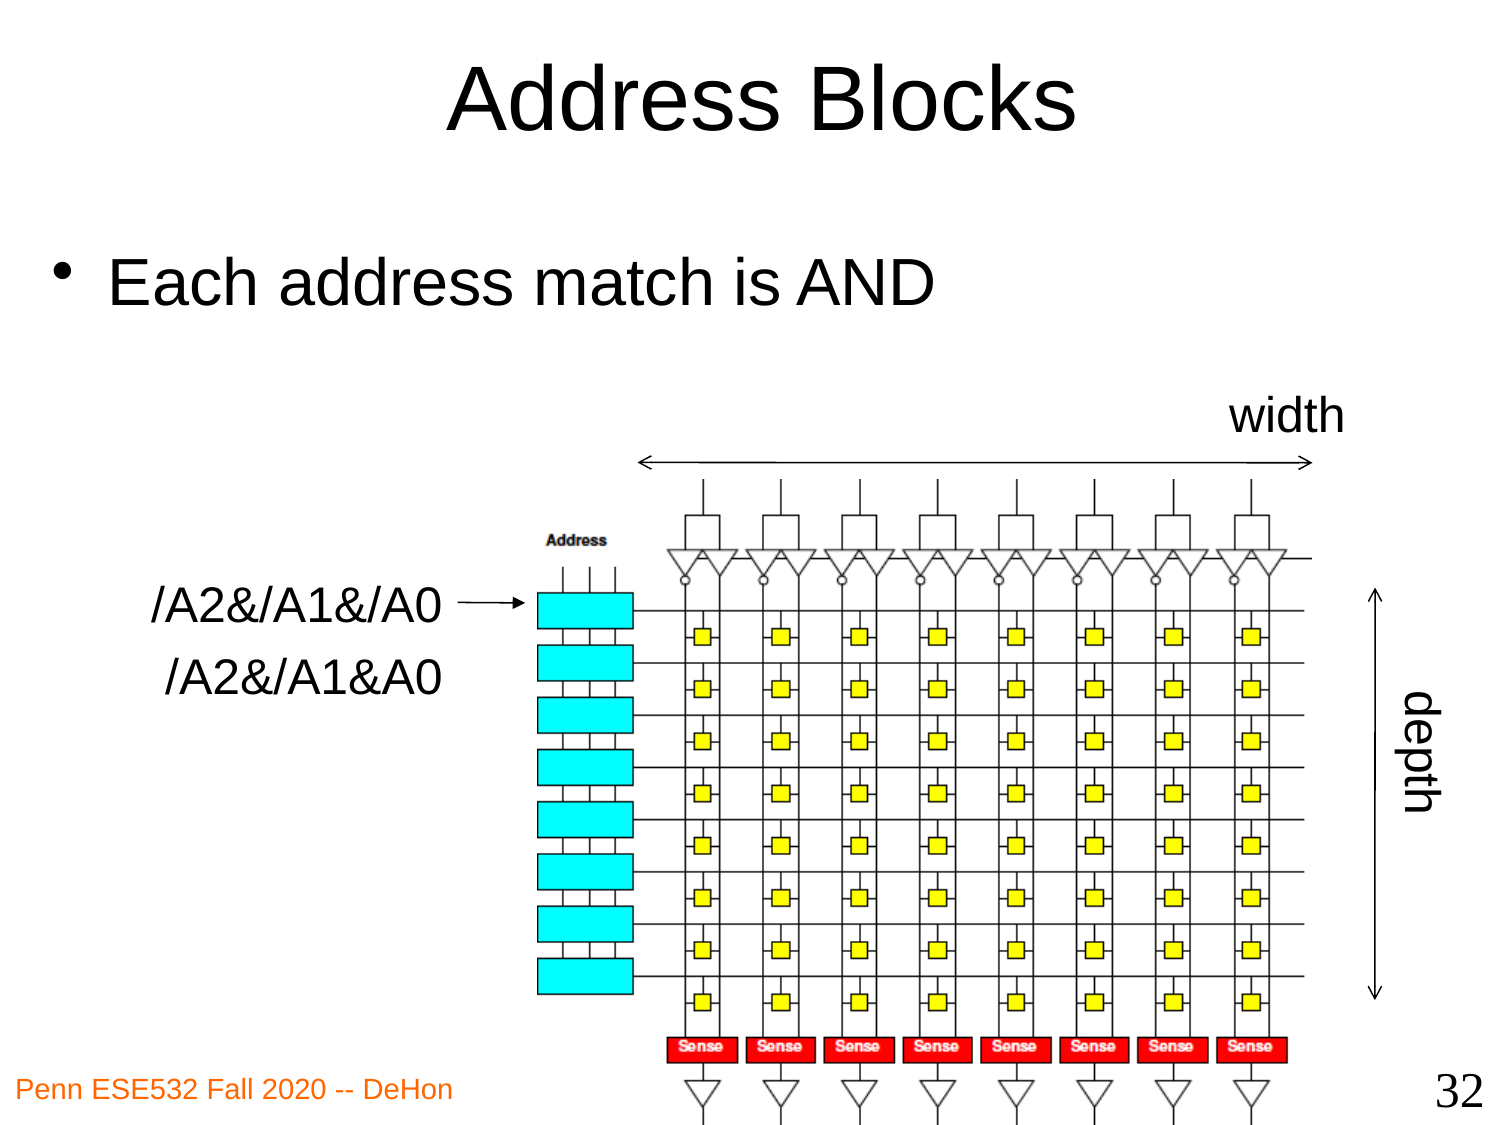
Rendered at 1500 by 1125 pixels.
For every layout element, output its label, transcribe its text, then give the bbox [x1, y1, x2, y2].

list Each address match is AND [36, 230, 1312, 407]
text_box depth [1388, 675, 1464, 792]
text_box width [1214, 374, 1361, 450]
title Address Blocks [124, 0, 1401, 188]
text_box depth [1388, 803, 1464, 831]
slide_number Penn ESE532 Fall 2020 -- DeHon [0, 1062, 532, 1125]
slide_number 32 [1316, 1049, 1500, 1125]
text_box /A2&/A1&A0 [150, 637, 458, 712]
picture [537, 478, 1312, 1125]
text_box /A2&/A1&/A0 [136, 565, 458, 640]
